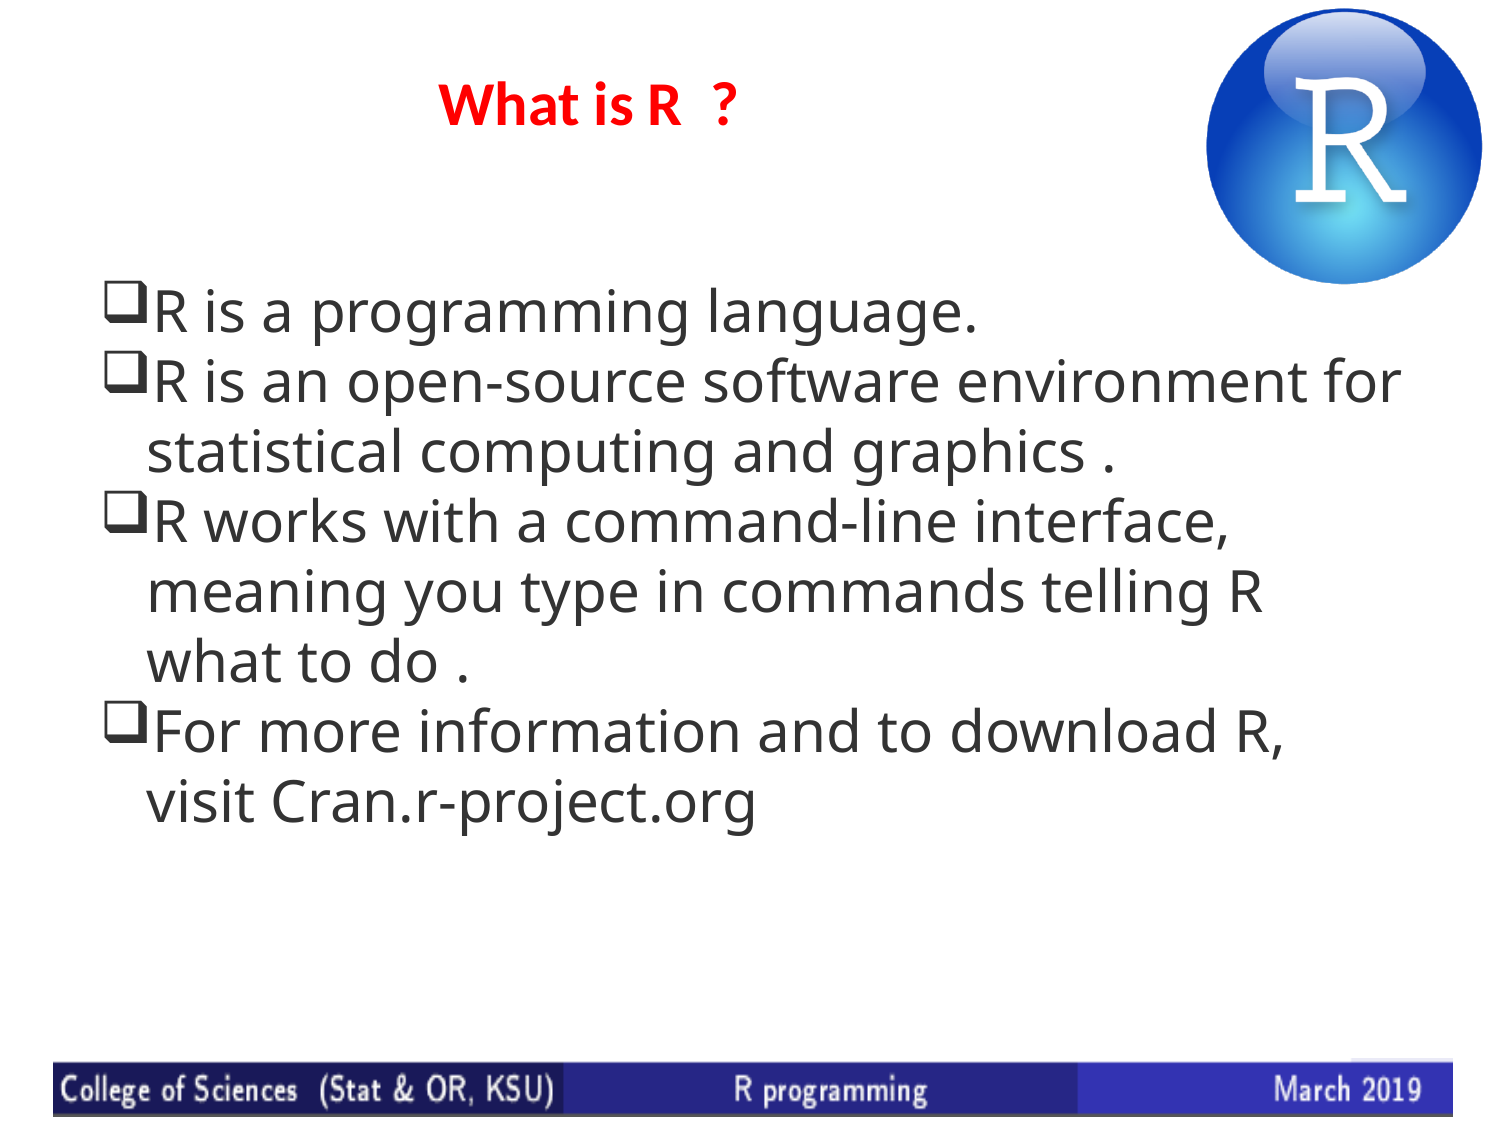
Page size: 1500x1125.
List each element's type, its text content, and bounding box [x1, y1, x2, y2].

text_box R is a programming language. R is an open-source software environment for statistical computing and graphics . R works with a command-line interface, meaning you type in commands telling R what to do . For more information and to download R, visit Cran.r-project.org [85, 267, 1421, 932]
picture [1204, 6, 1483, 285]
title What is R ? [0, 54, 1199, 296]
picture [52, 1058, 1453, 1118]
